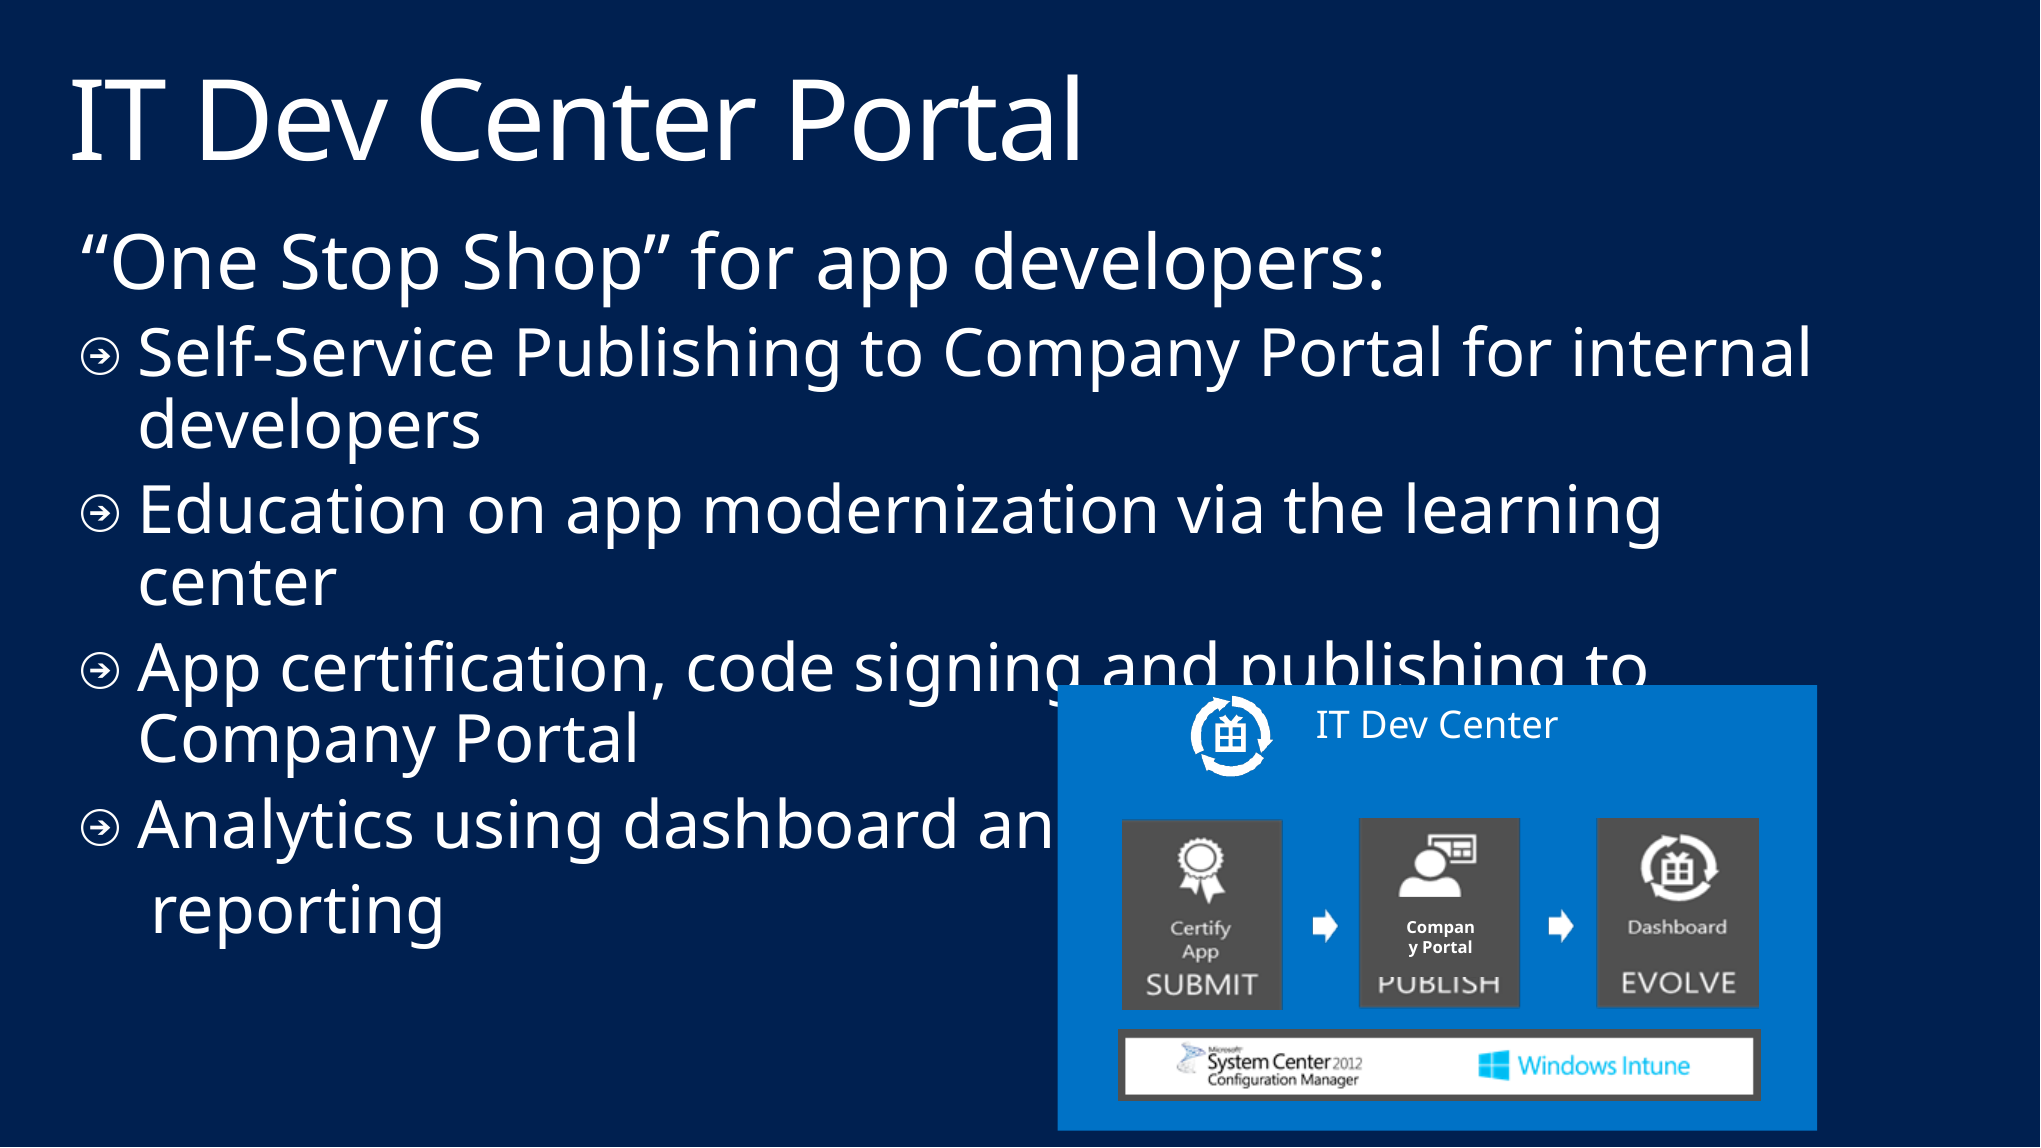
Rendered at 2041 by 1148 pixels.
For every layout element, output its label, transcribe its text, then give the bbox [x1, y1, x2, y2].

picture [81, 799, 129, 846]
list “One Stop Shop” for app developers: Self-Service Publishing to Company Portal for internal developers Education on app modernization via the learning center App certification, code signing and publishing to Company Portal Analytics using dashboard and reporting [57, 208, 1900, 1023]
picture [81, 642, 129, 689]
picture [81, 484, 129, 532]
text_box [1057, 684, 1818, 1131]
picture [81, 327, 129, 375]
title IT Dev Center Portal [45, 48, 1996, 199]
